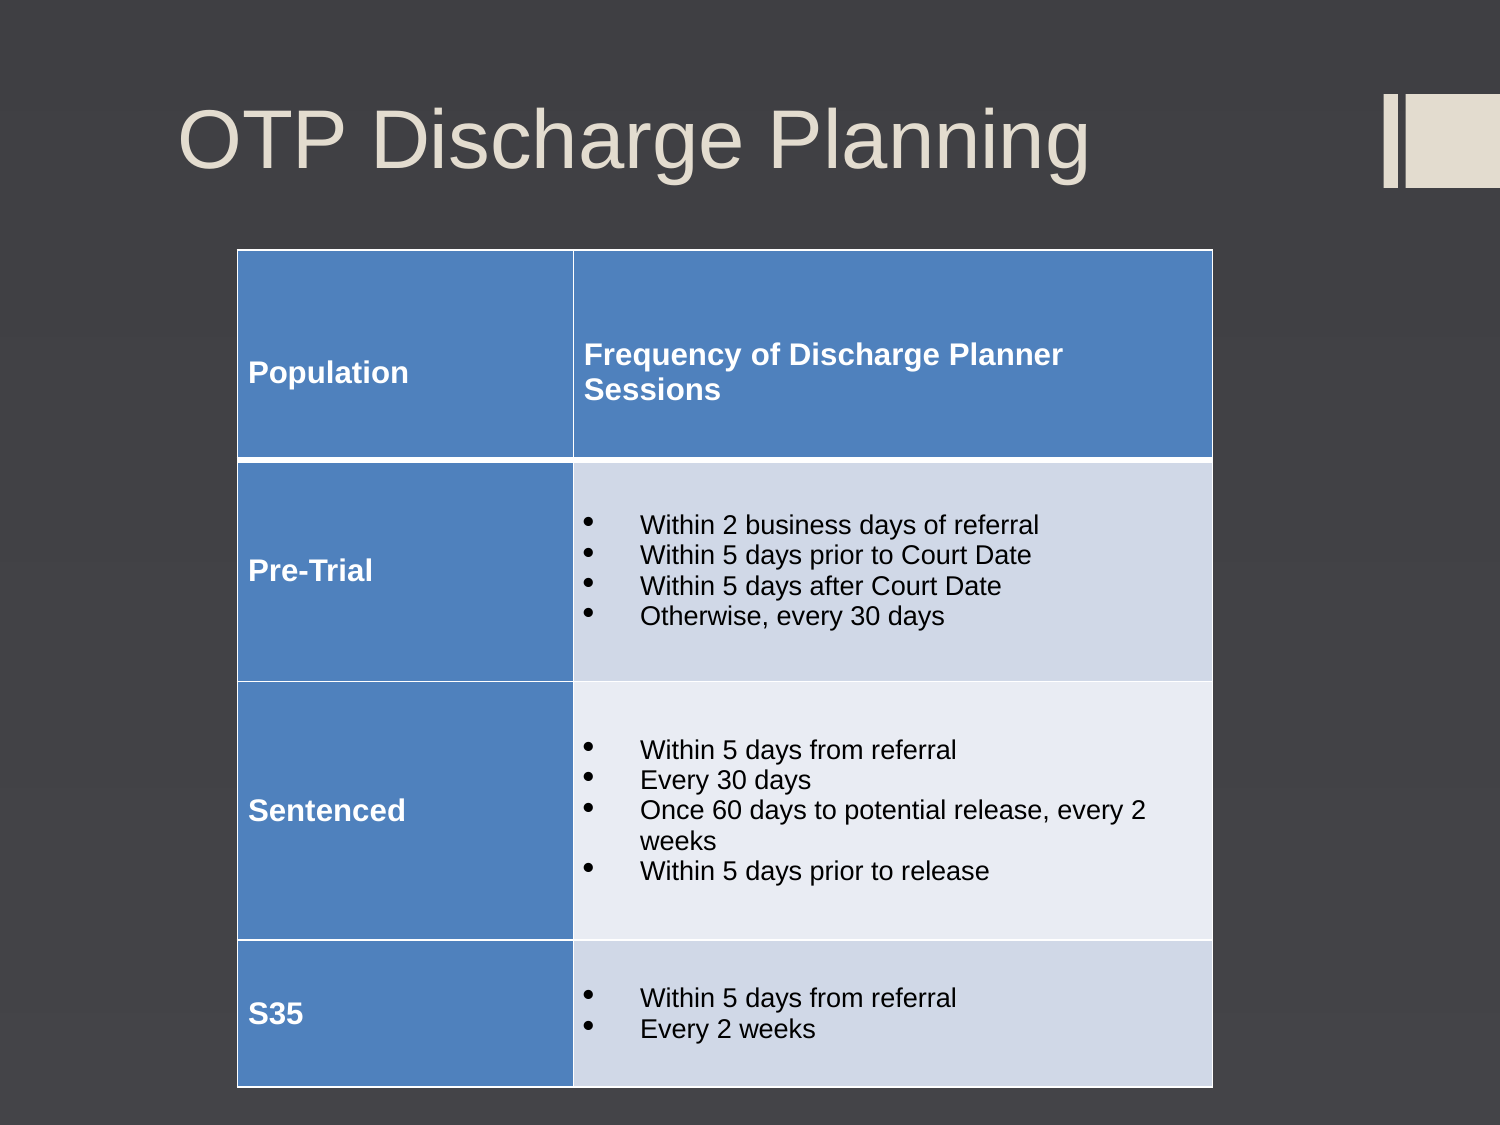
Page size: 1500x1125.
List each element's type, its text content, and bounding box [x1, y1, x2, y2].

table_cell Within 2 business days of referral Within 5 days prior to Court Date Within 5 days after Court Date Otherwise, every 30 days [574, 463, 1212, 681]
table_cell Pre-Trial [238, 463, 573, 681]
table_cell Within 5 days from referral Every 2 weeks [574, 941, 1212, 1086]
table_cell S35 [238, 941, 573, 1086]
title OTP Discharge Planning [162, 75, 1363, 193]
table_cell Within 5 days from referral Every 30 days Once 60 days to potential release, every 2 weeks Within 5 days prior to release [574, 682, 1212, 939]
table_cell Sentenced [238, 682, 573, 939]
table_header Population [238, 251, 573, 457]
table_header Frequency of Discharge Planner Sessions [574, 251, 1212, 457]
